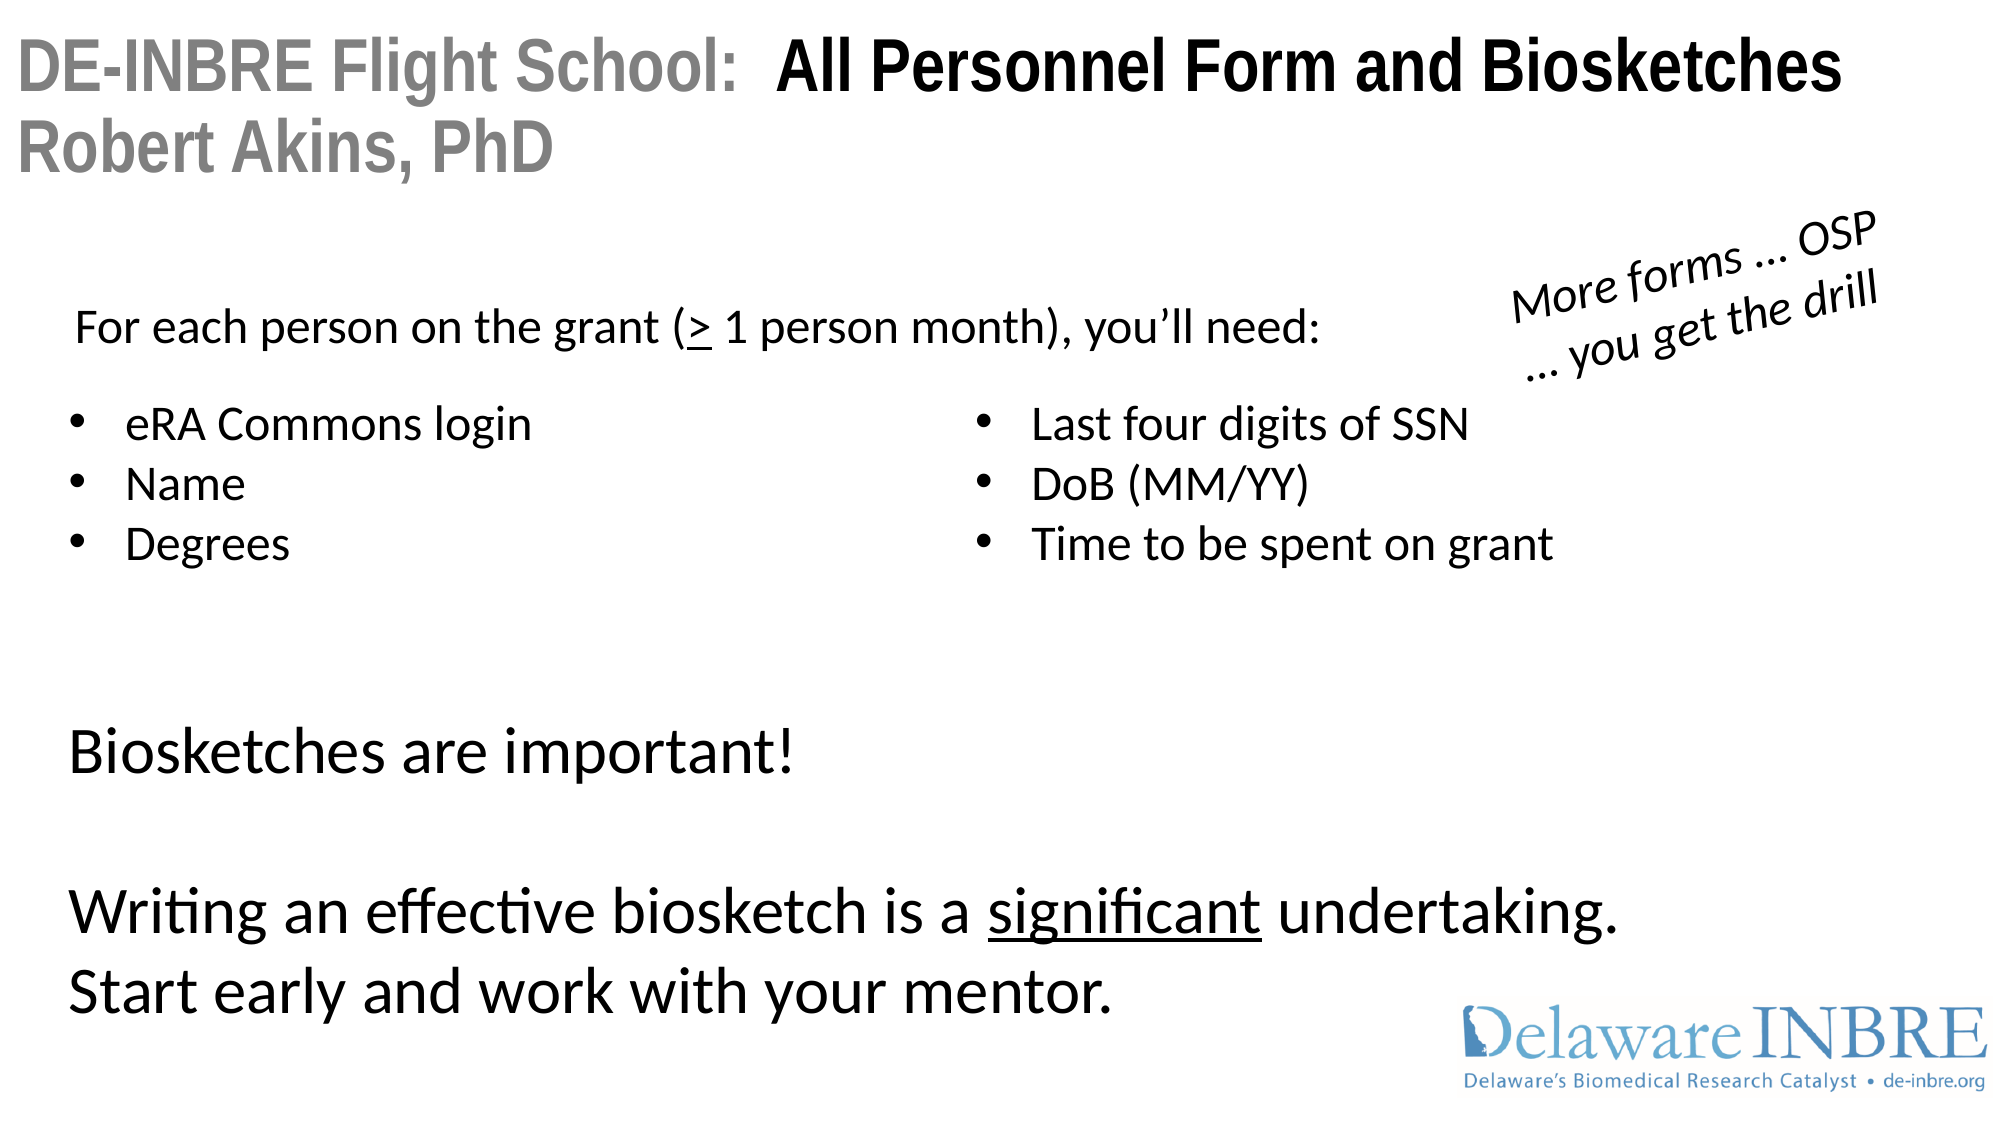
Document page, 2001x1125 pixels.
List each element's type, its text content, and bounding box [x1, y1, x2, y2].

picture [1457, 996, 2000, 1098]
text_box More forms … OSP … you get the drill [1487, 179, 1921, 403]
text_box Biosketches are important! Writing an effective biosketch is a significant undertaking. Start early and work with your mentor. [53, 699, 1861, 1035]
text_box DE-INBRE Flight School: All Personnel Form and Biosketches Robert Akins, PhD [2, 0, 2000, 197]
text_box eRA Commons login Name Degrees Last four digits of SSN DoB (MM/YY) Time to be spent on grant [53, 383, 1897, 746]
text_box For each person on the grant (> 1 person month), you’ll need: [60, 286, 1337, 361]
